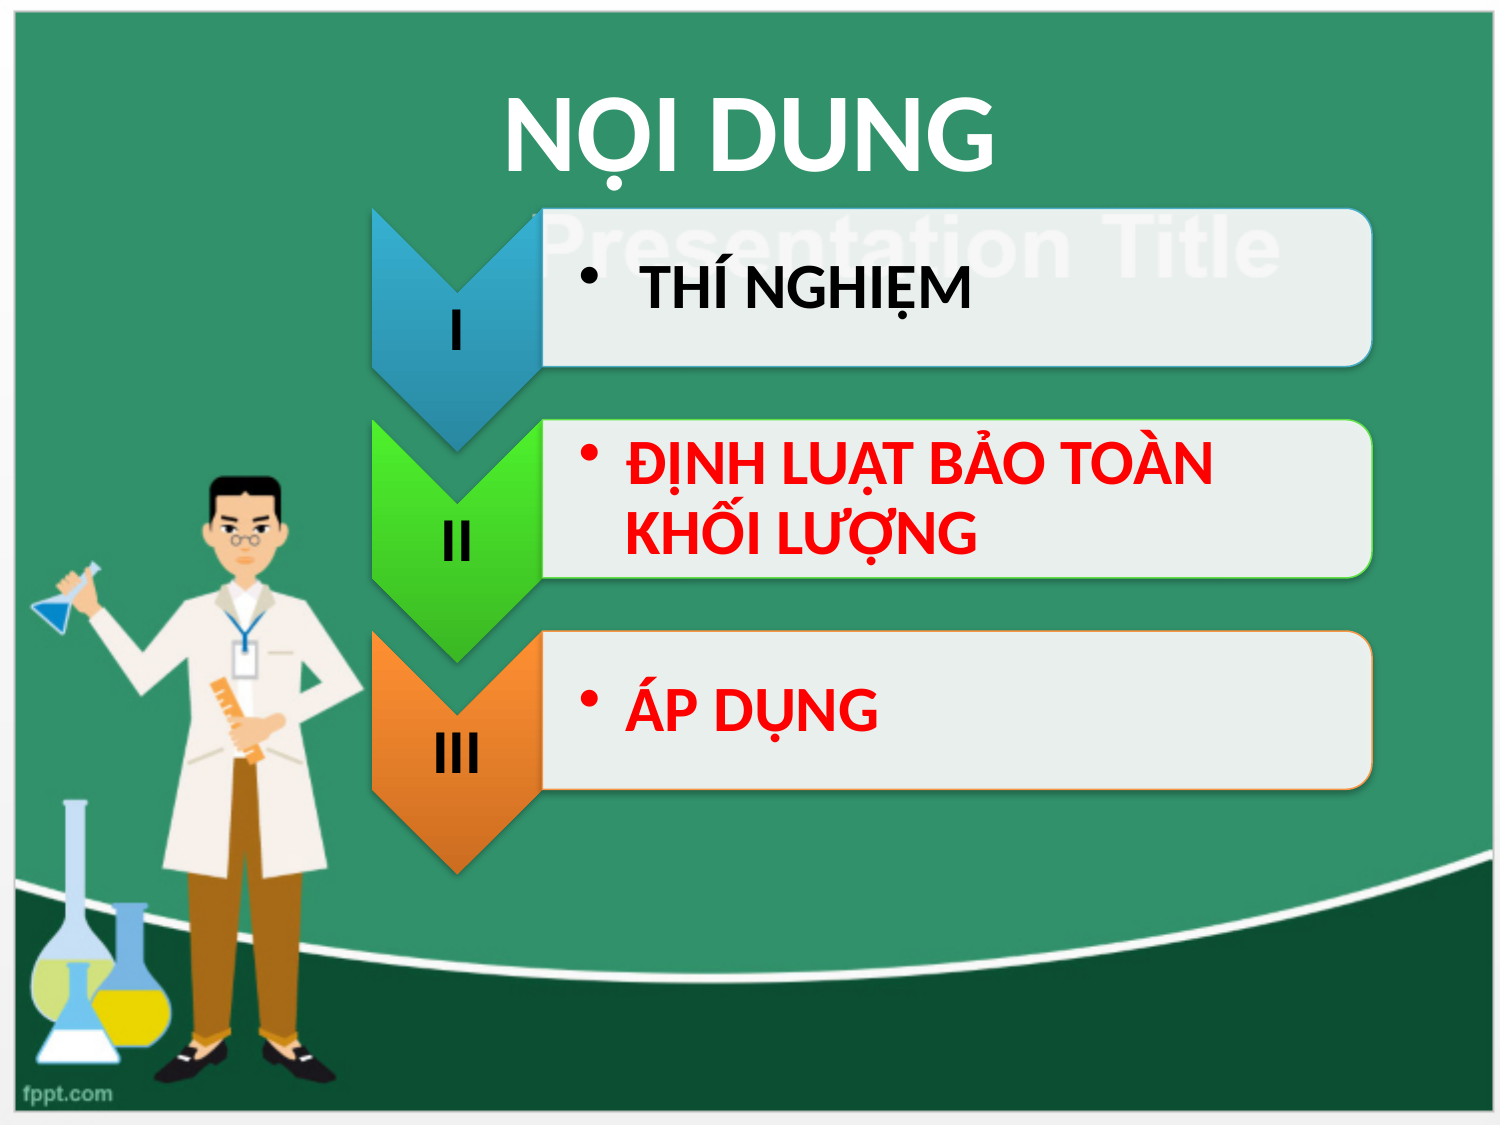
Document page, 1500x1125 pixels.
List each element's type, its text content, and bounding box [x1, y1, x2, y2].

title NỘI DUNG [75, 45, 1425, 209]
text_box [371, 207, 1373, 875]
picture [0, 0, 1500, 1125]
